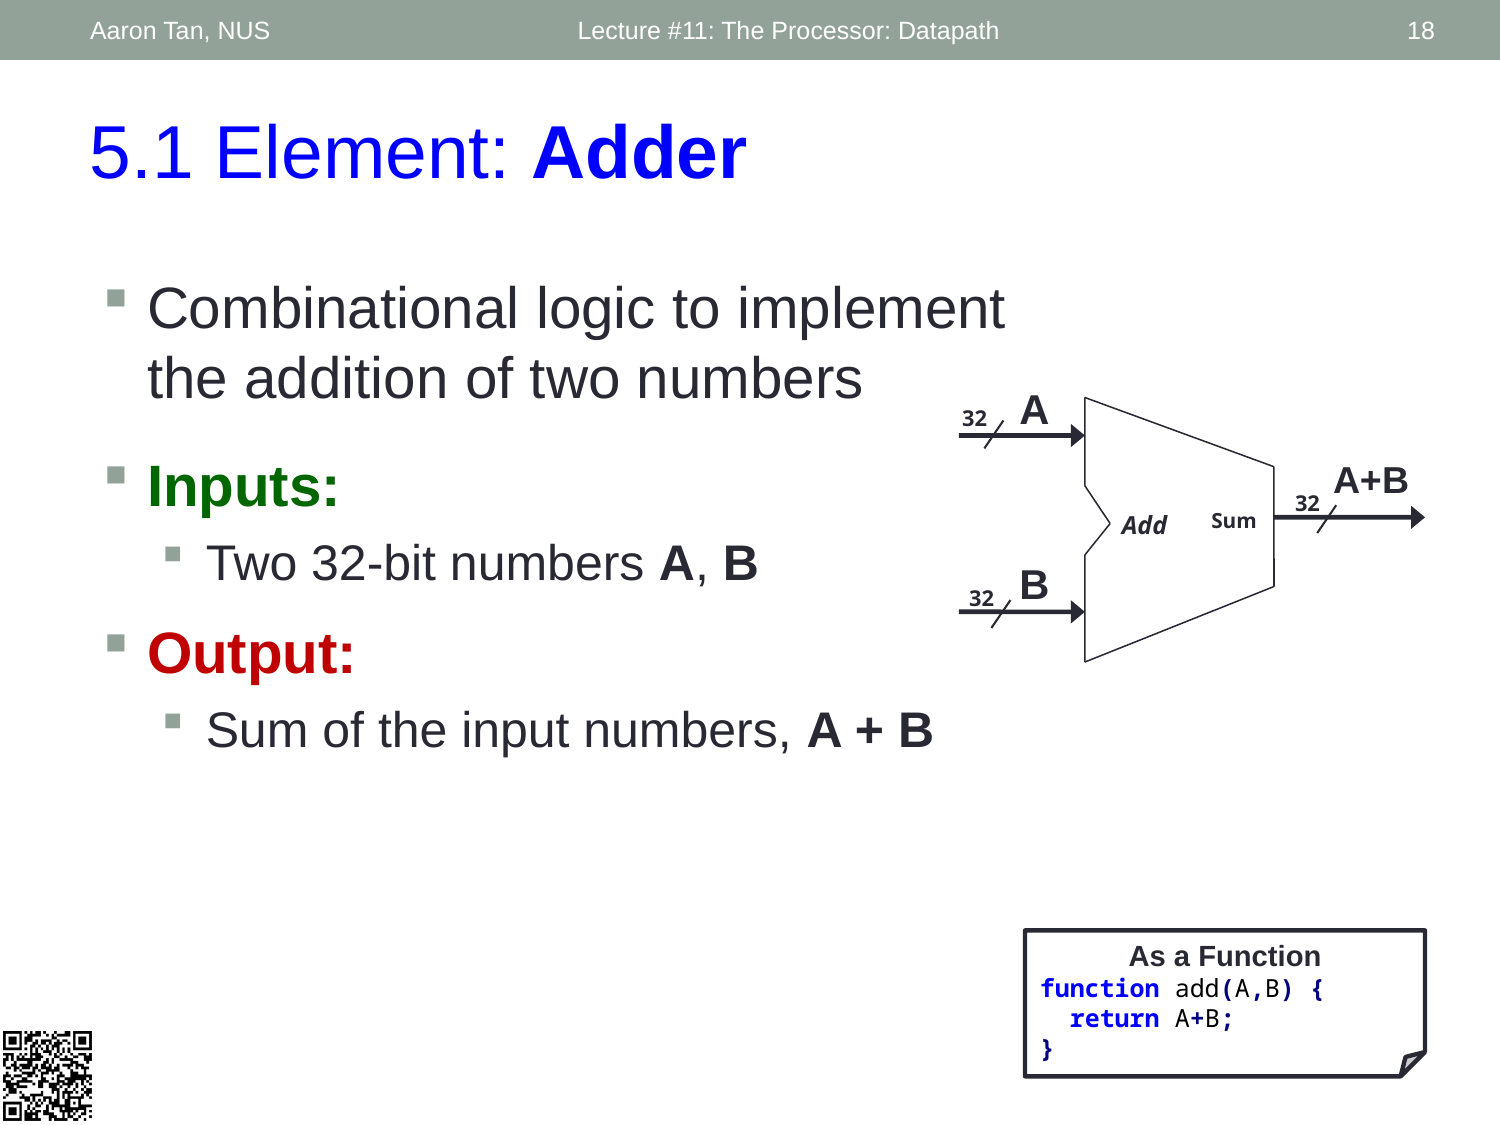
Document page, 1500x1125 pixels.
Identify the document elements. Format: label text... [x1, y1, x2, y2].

slide_number Aaron Tan, NUS [75, 3, 550, 57]
text_box [1406, 1057, 1415, 1066]
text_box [943, 382, 1428, 663]
text_box Combinational logic to implement the addition of two numbers Inputs: Two 32-bit numbers A, B Output: Sum of the input numbers, A + B [87, 263, 1119, 870]
footer Lecture #11: The Processor: Datapath [562, 3, 1238, 57]
slide_number 18 [1308, 3, 1450, 57]
text_box 5.1 Element: Adder [74, 96, 1425, 202]
text_box As a Function function add(A,B) { return A+B; } [1022, 928, 1428, 1079]
picture [0, 1028, 95, 1124]
